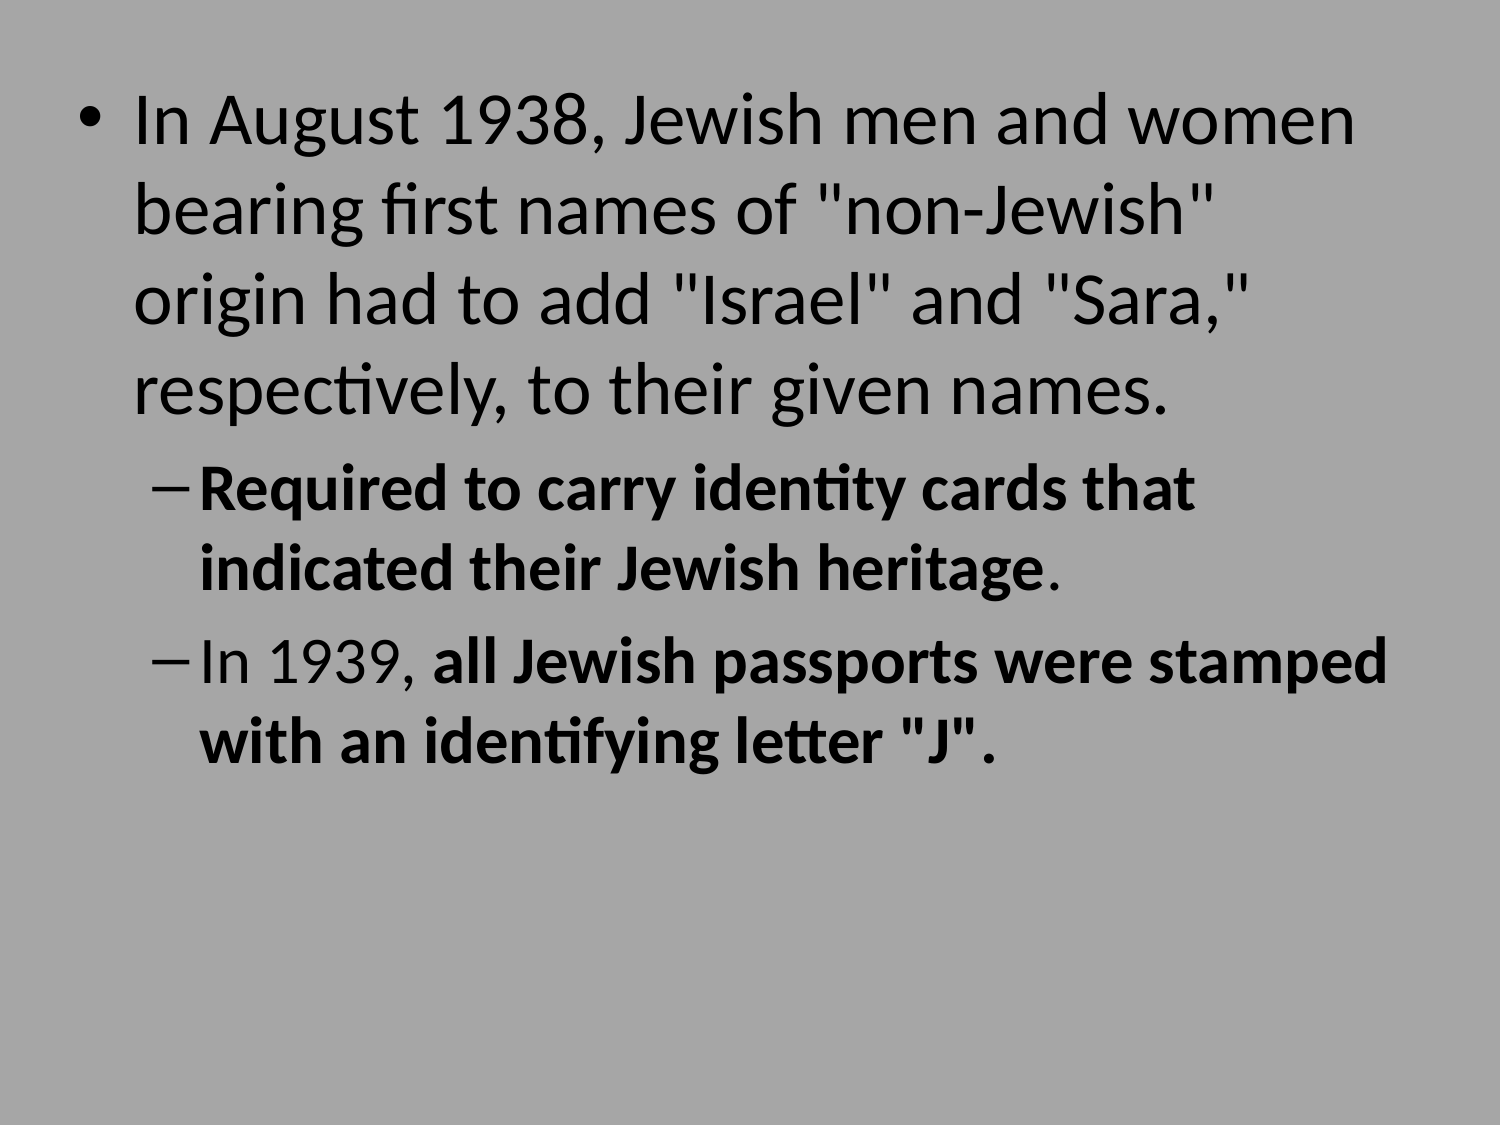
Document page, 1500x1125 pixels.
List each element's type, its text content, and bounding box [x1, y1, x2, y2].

list In August 1938, Jewish men and women bearing first names of "non-Jewish" origin had to add "Israel" and "Sara," respectively, to their given names. Required to carry identity cards that indicated their Jewish heritage. In 1939, all Jewish passports were stamped with an identifying letter "J". [62, 62, 1413, 1075]
